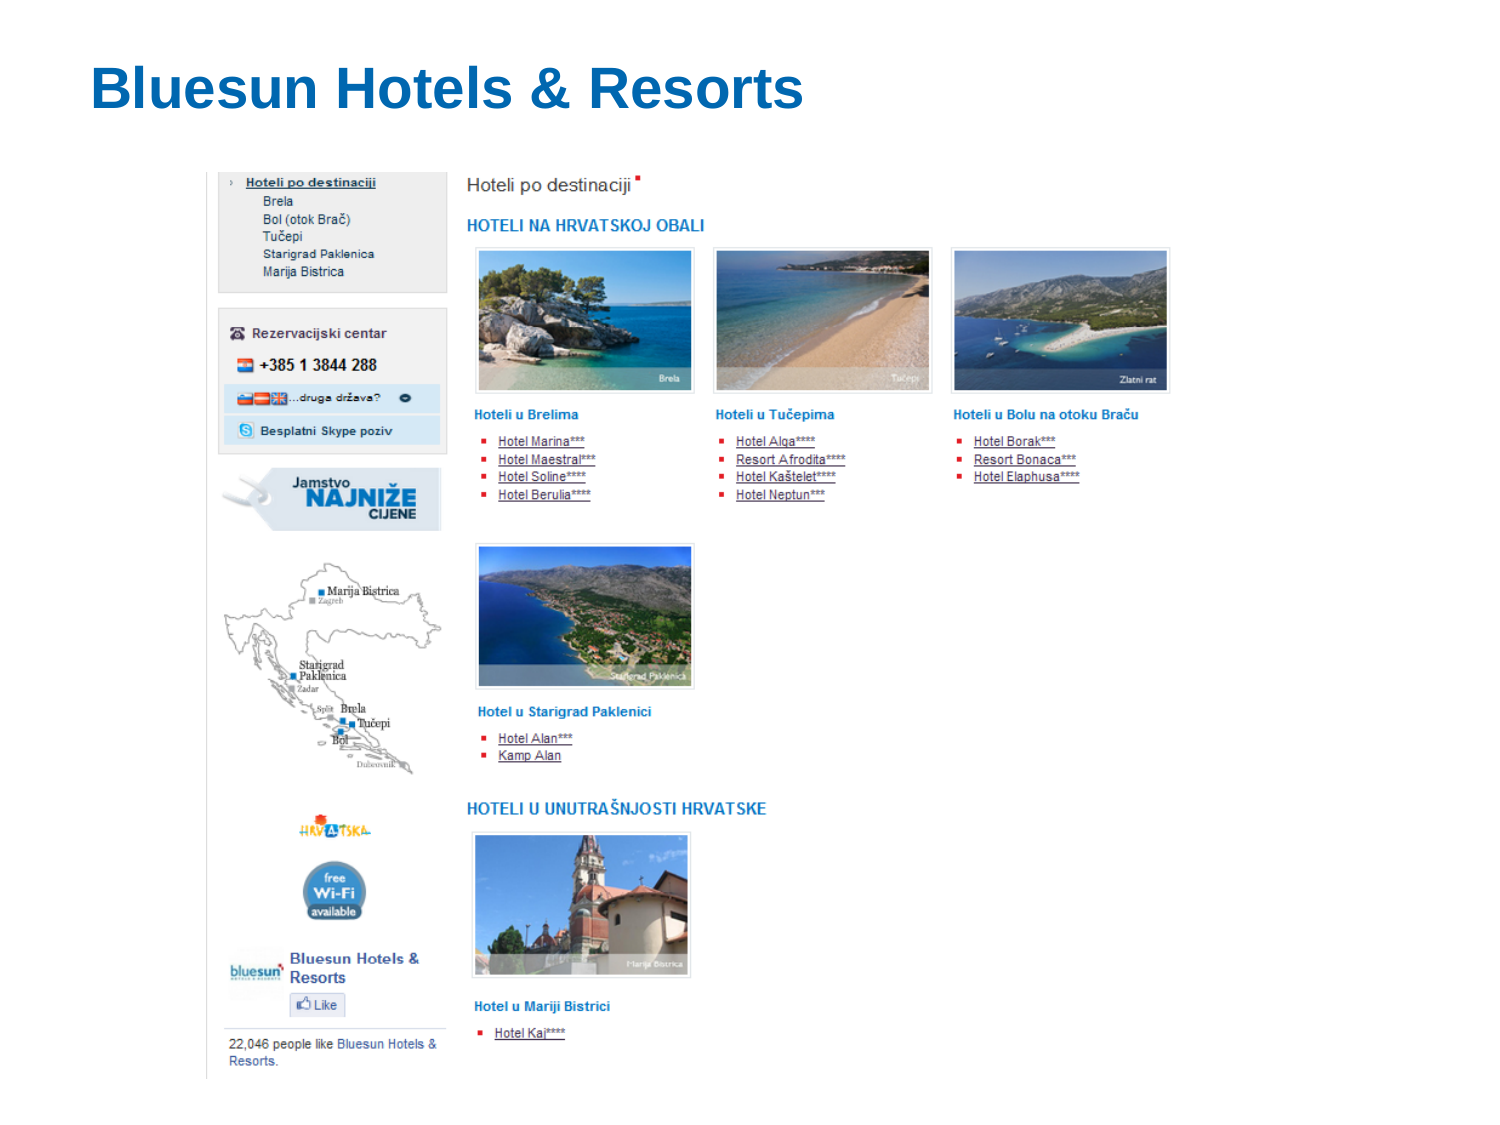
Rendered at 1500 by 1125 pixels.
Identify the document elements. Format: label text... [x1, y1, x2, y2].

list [206, 172, 1253, 1080]
title Bluesun Hotels & Resorts [75, 45, 1425, 126]
